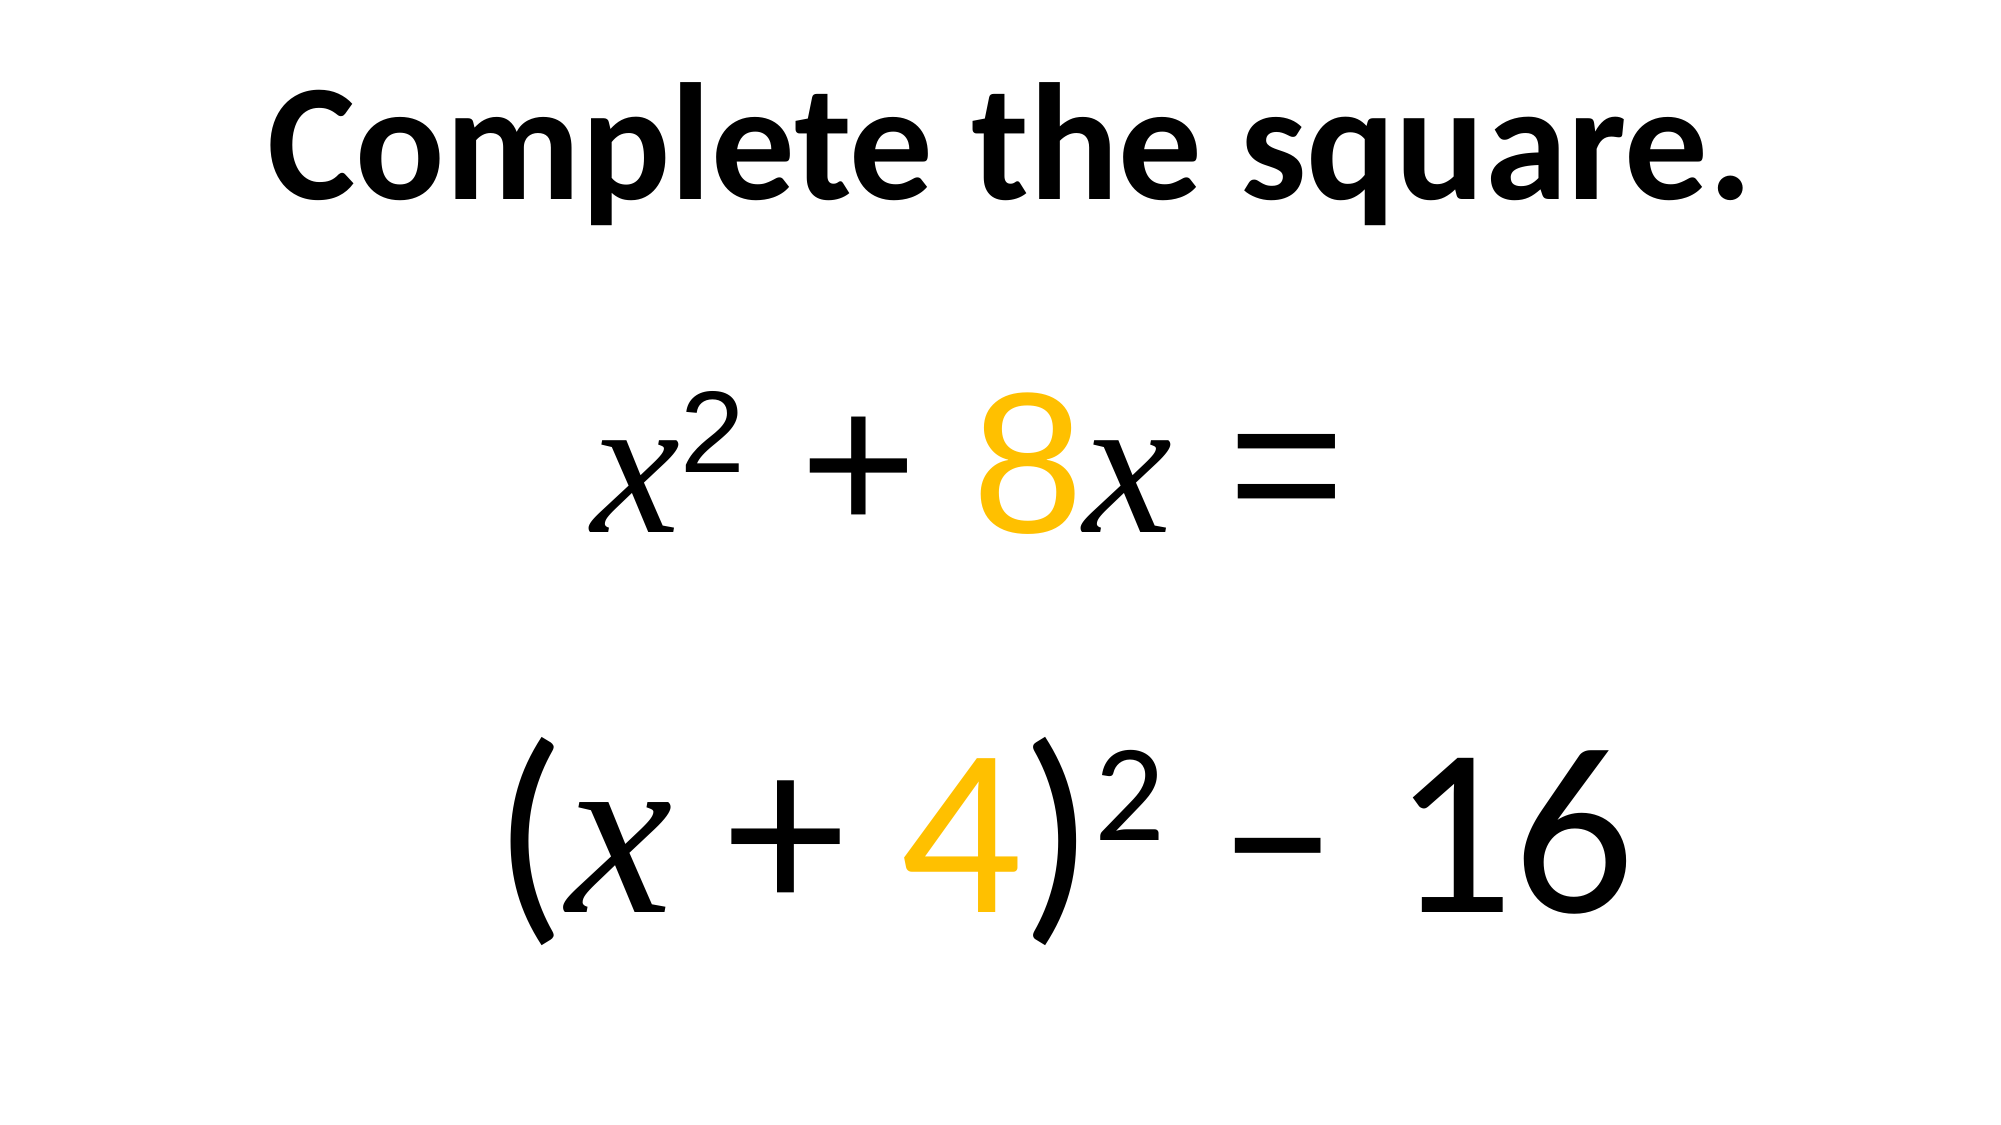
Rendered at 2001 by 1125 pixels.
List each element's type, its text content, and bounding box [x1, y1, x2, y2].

text_box Complete the square. [130, 25, 1892, 241]
text_box x2 + 8x = [238, 325, 1754, 580]
text_box (x + 4)2 – 16 [423, 665, 1705, 968]
